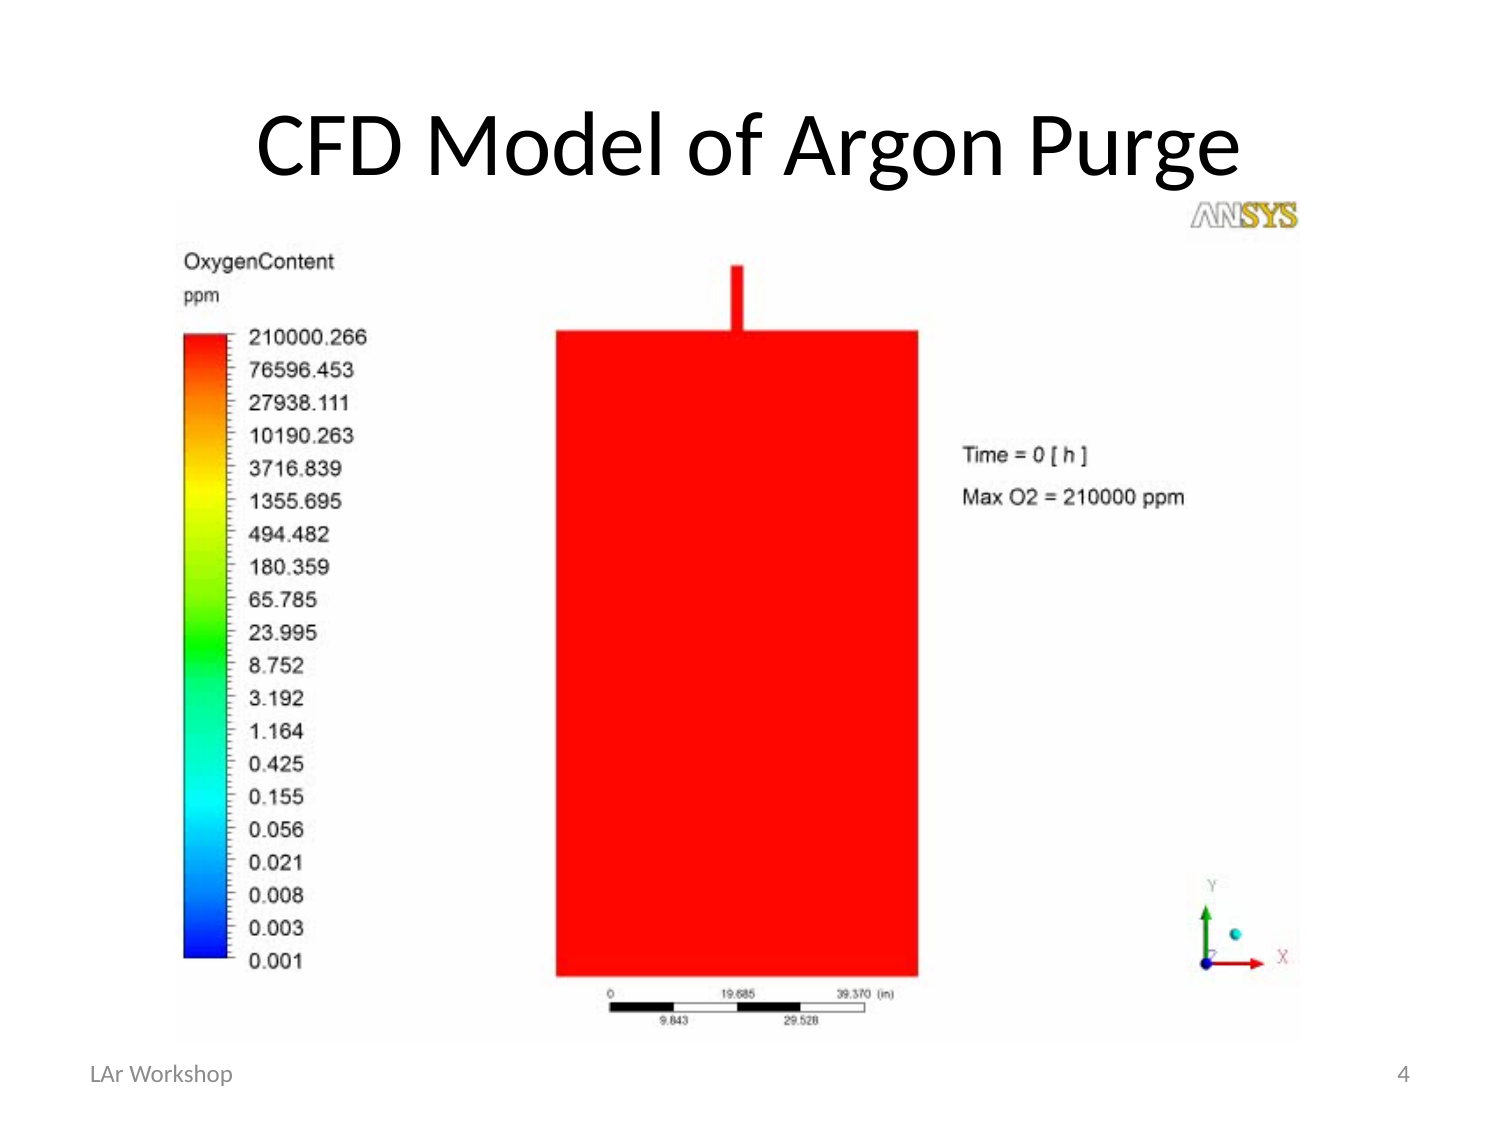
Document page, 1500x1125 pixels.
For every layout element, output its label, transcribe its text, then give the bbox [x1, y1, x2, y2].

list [174, 199, 1301, 1045]
slide_number LAr Workshop [75, 1042, 425, 1103]
title CFD Model of Argon Purge [75, 45, 1425, 233]
slide_number 4 [1074, 1042, 1425, 1103]
